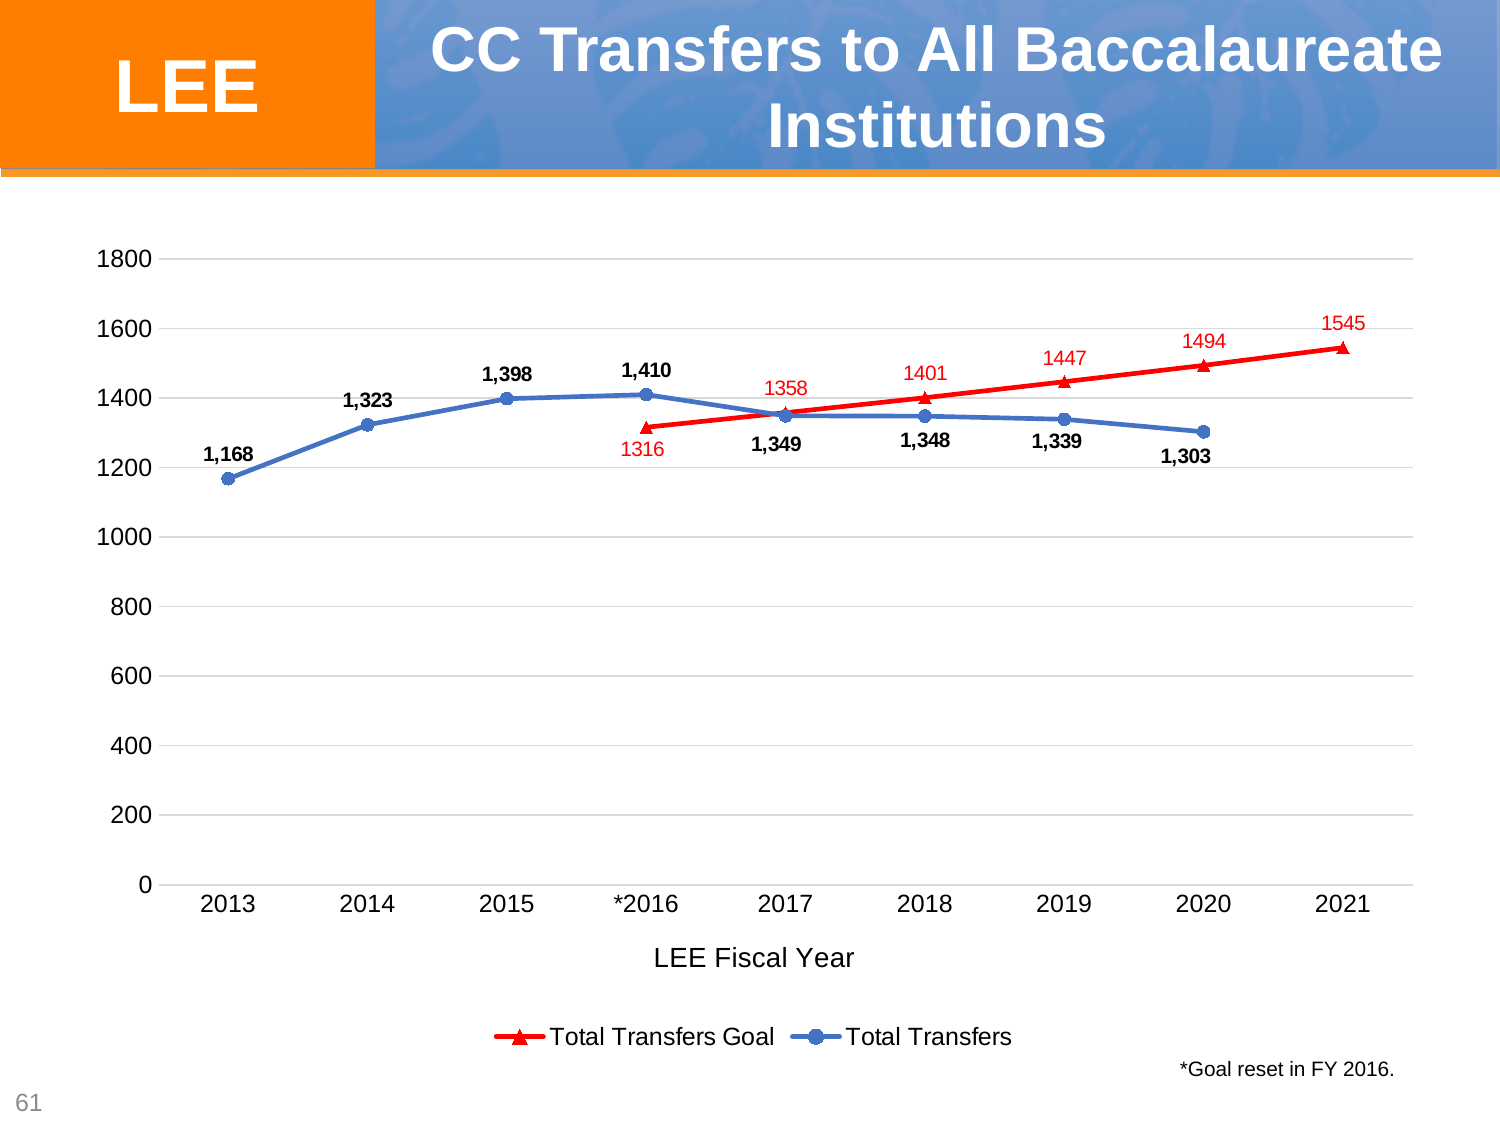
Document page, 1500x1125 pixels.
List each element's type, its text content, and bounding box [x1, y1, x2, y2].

text_box *Goal reset in FY 2016. [1165, 1056, 1410, 1089]
slide_number 61 [0, 1071, 338, 1125]
title CC Transfers to All Baccalaureate Institutions [375, 0, 1500, 169]
list LEE [0, 0, 375, 166]
chart [68, 229, 1441, 1056]
